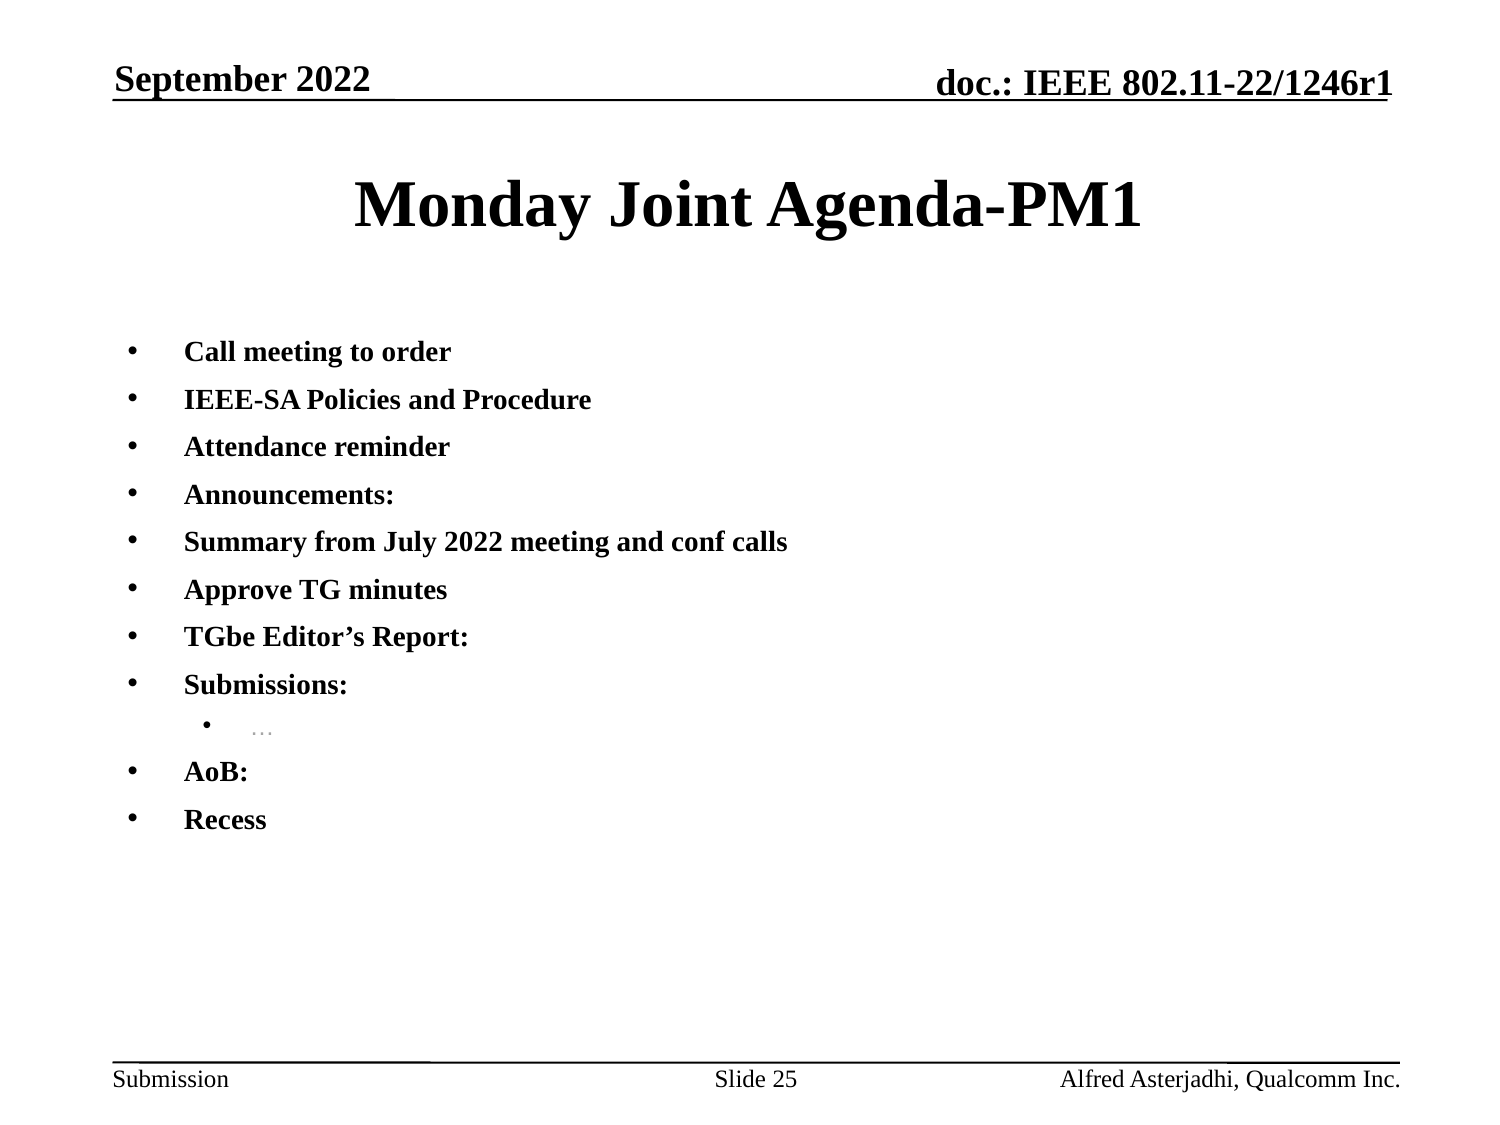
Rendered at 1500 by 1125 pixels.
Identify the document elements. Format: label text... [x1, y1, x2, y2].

title Monday Joint Agenda-PM1 [112, 112, 1388, 288]
slide_number Slide 25 [712, 1061, 800, 1123]
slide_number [114, 54, 423, 100]
list Call meeting to order IEEE-SA Policies and Procedure Attendance reminder Announcements: Summary from July 2022 meeting and conf calls Approve TG minutes TGbe Editor’s Report: Submissions: … AoB: Recess [112, 324, 1388, 1063]
footer Alfred Asterjadhi, Qualcomm Inc. [878, 1061, 1402, 1093]
